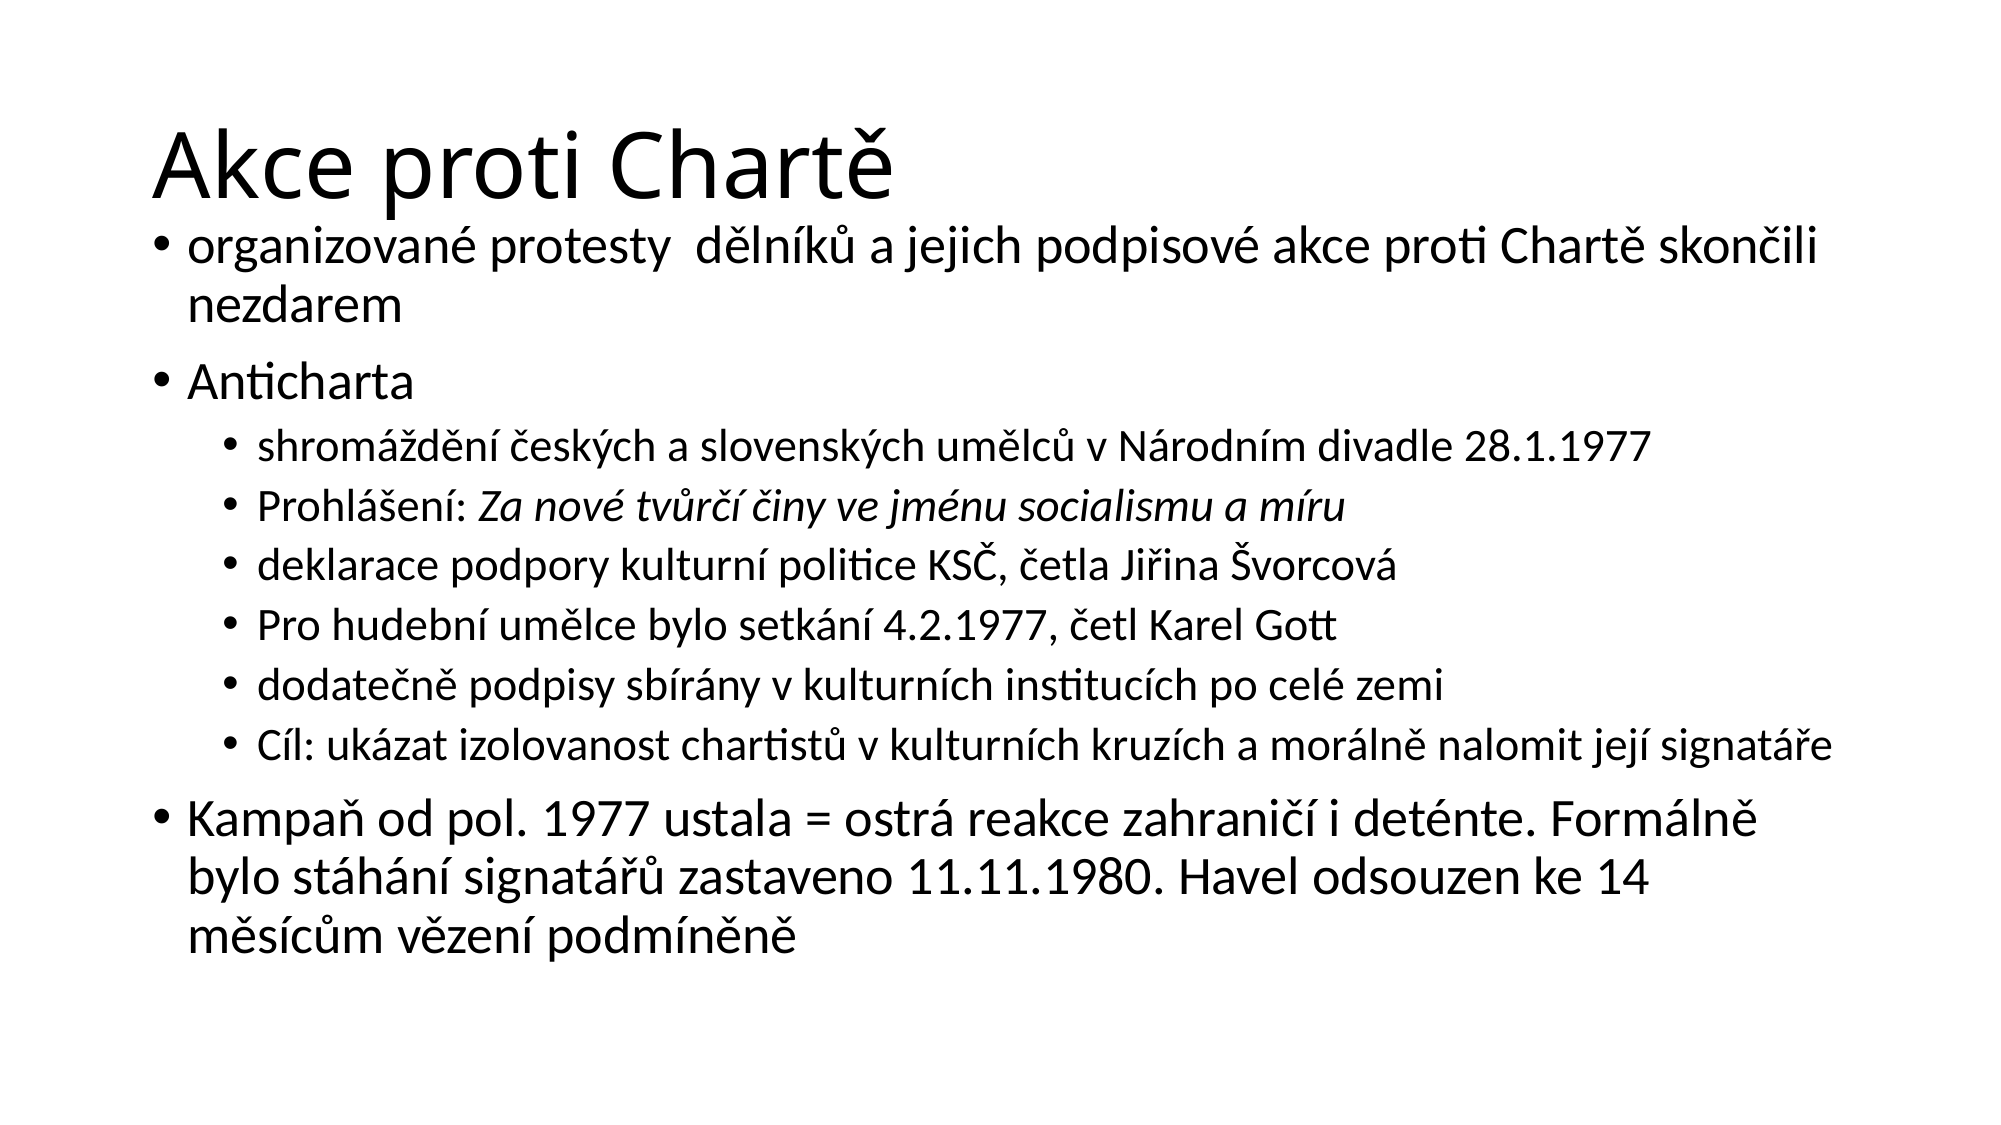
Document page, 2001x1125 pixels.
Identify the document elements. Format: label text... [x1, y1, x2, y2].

list organizované protesty dělníků a jejich podpisové akce proti Chartě skončili nezdarem Anticharta shromáždění českých a slovenských umělců v Národním divadle 28.1.1977 Prohlášení: Za nové tvůrčí činy ve jménu socialismu a míru deklarace podpory kulturní politice KSČ, četla Jiřina Švorcová Pro hudební umělce bylo setkání 4.2.1977, četl Karel Gott dodatečně podpisy sbírány v kulturních institucích po celé zemi Cíl: ukázat izolovanost chartistů v kulturních kruzích a morálně nalomit její signatáře Kampaň od pol. 1977 ustala = ostrá reakce zahraničí i deténte. Formálně bylo stáhání signatářů zastaveno 11.11.1980. Havel odsouzen ke 14 měsícům vězení podmíněně [137, 209, 1863, 1014]
title Akce proti Chartě [137, 59, 1863, 209]
